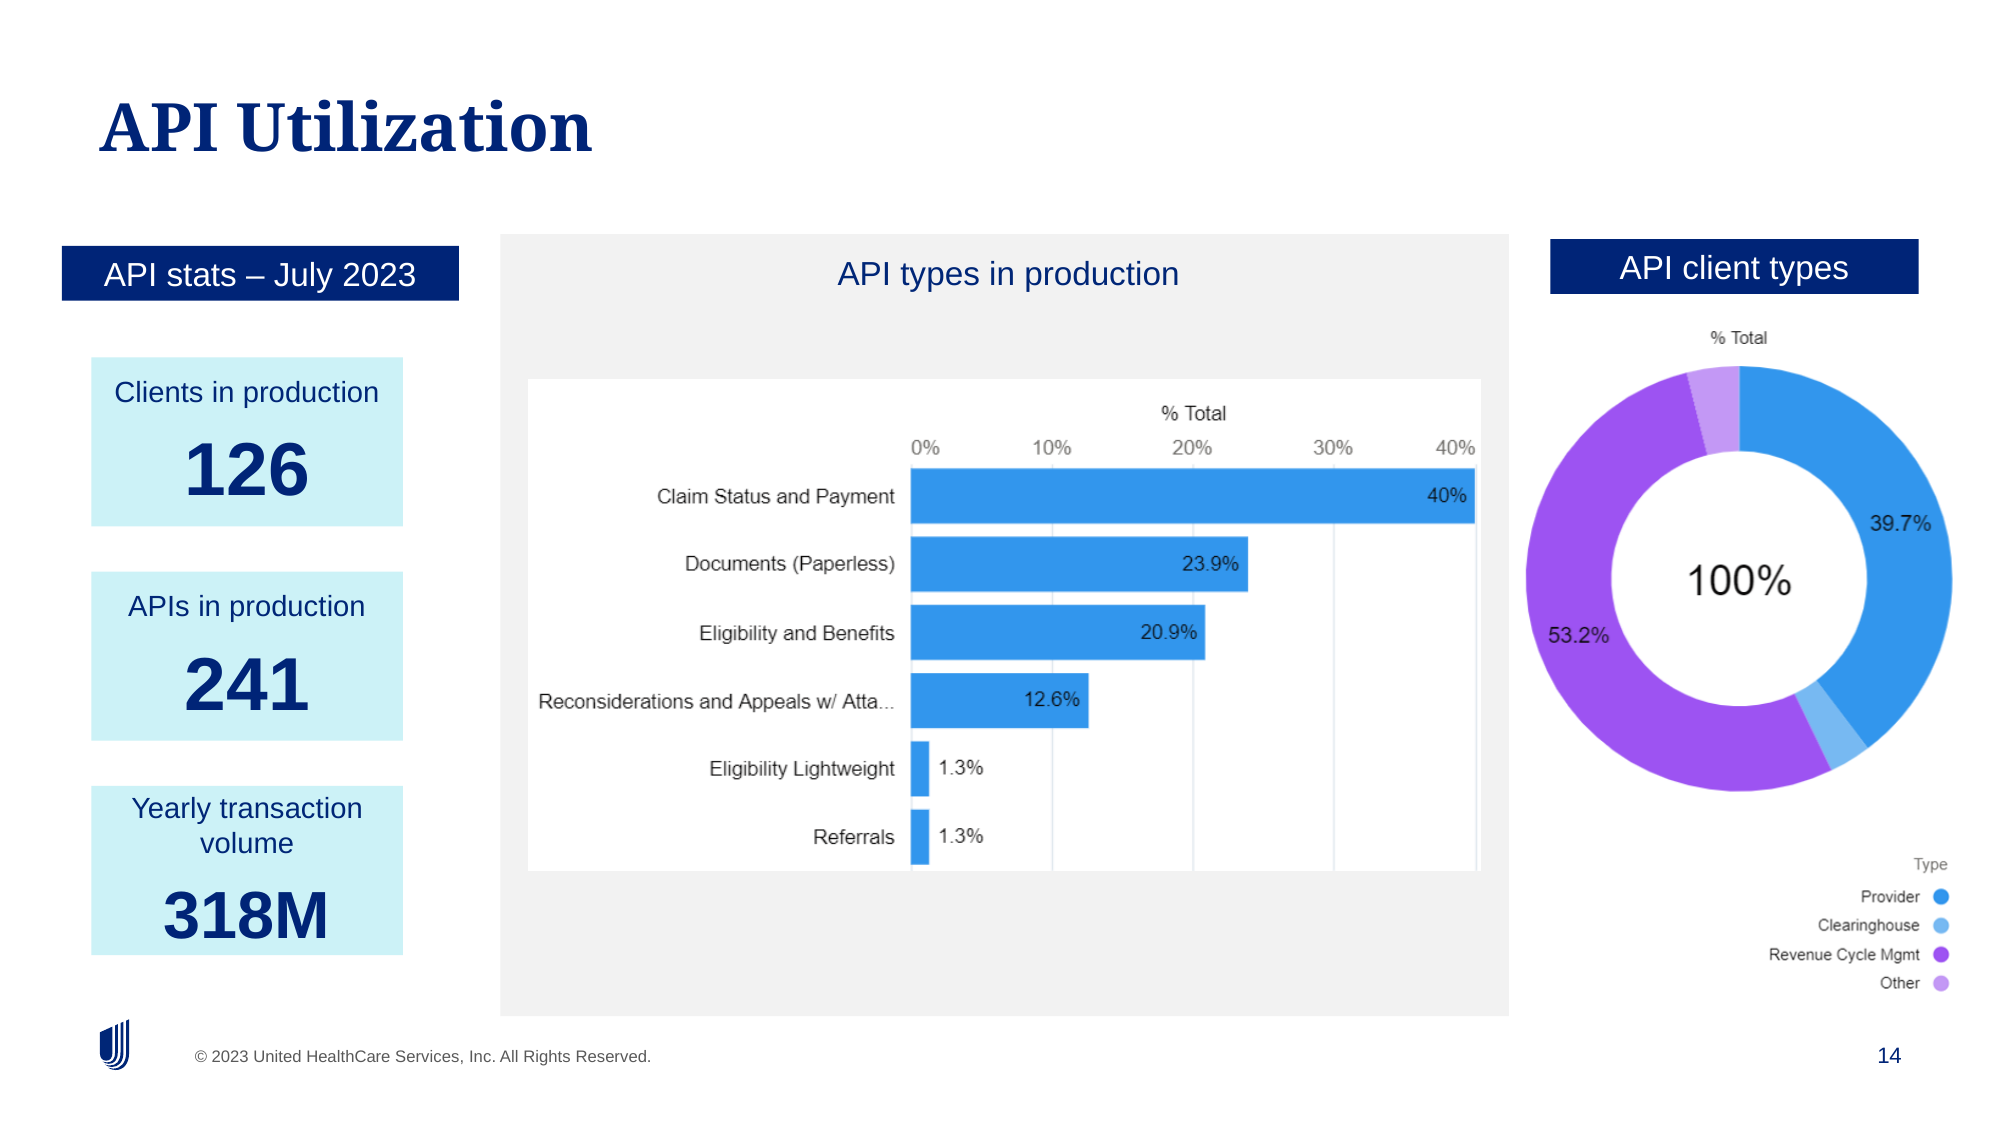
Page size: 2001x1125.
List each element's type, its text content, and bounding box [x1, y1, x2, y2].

title API Utilization [84, 77, 1673, 257]
picture [528, 379, 1481, 871]
text_box APIs in production 241 [90, 571, 404, 742]
text_box API client types [1550, 239, 1919, 294]
text_box API stats – July 2023 [61, 245, 459, 301]
picture [1754, 835, 1959, 1001]
picture [1510, 308, 1972, 799]
text_box Yearly transaction volume 318M [90, 785, 404, 956]
slide_number 14 [1839, 1024, 1917, 1086]
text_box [500, 234, 1510, 1017]
text_box Clients in production 126 [90, 356, 404, 528]
